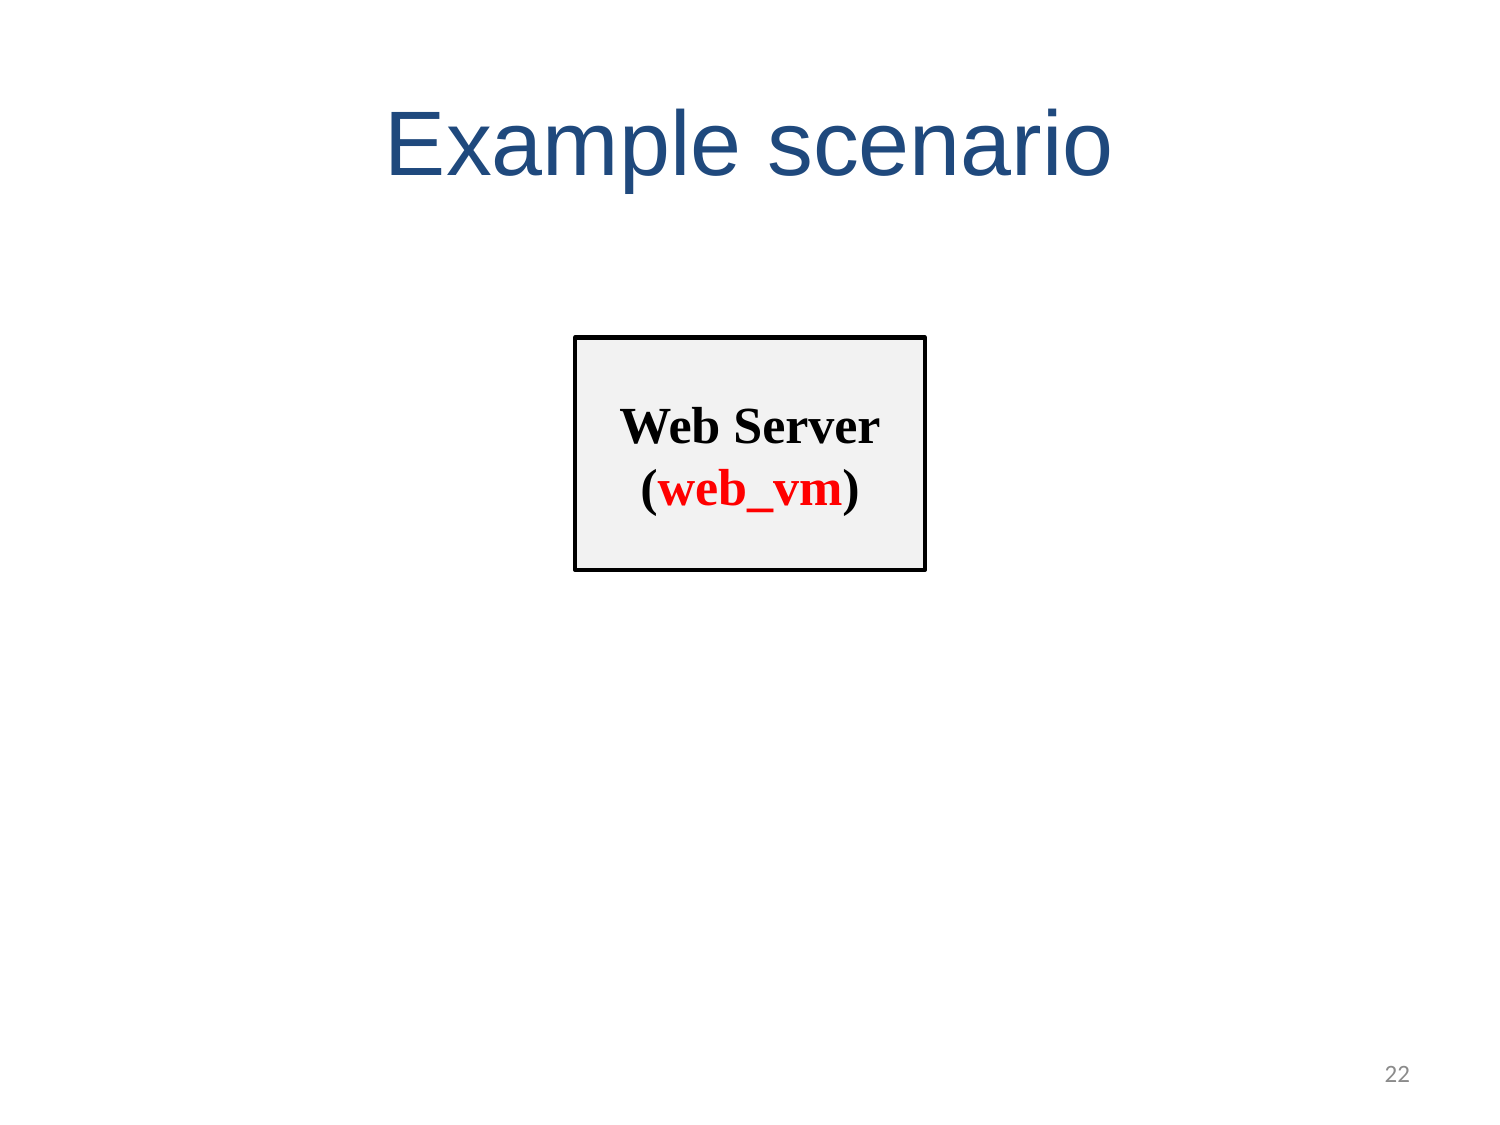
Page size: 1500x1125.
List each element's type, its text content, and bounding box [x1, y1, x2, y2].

title Example scenario [75, 45, 1425, 233]
text_box Web Server (web_vm) [573, 335, 927, 572]
slide_number 22 [1074, 1042, 1425, 1103]
